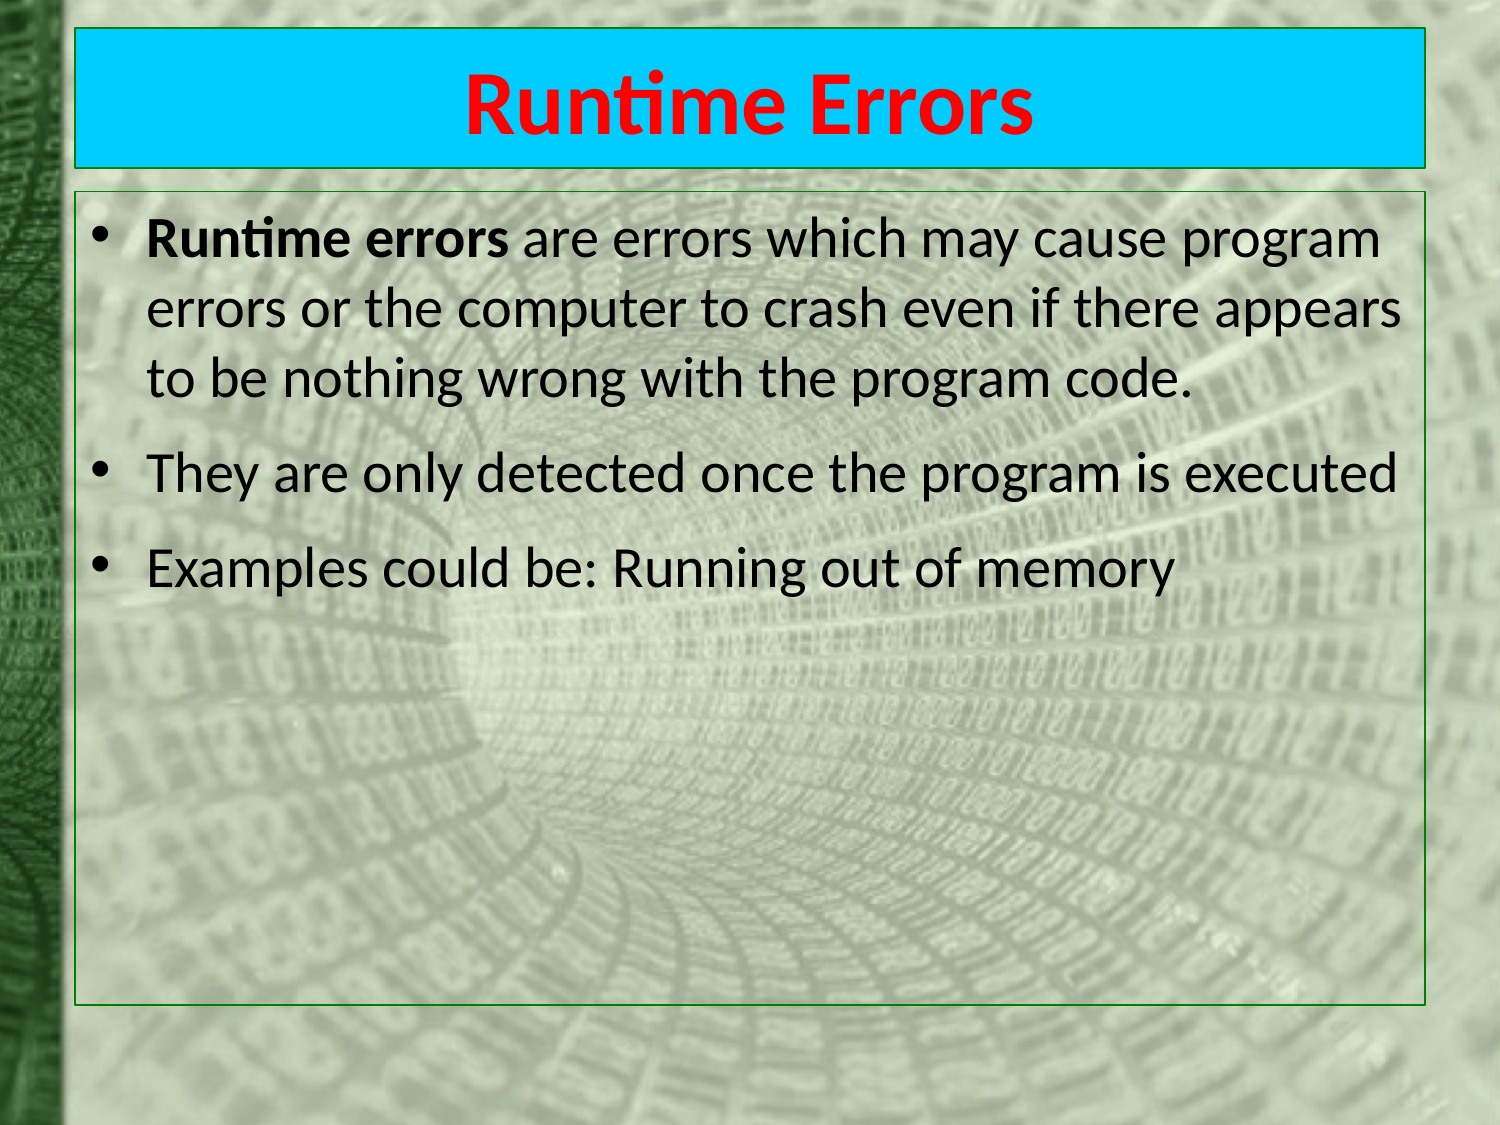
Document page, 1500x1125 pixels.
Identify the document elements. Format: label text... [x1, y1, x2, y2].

list Runtime errors are errors which may cause program errors or the computer to crash even if there appears to be nothing wrong with the program code. They are only detected once the program is executed Examples could be: Running out of memory [74, 191, 1426, 1006]
title Runtime Errors [74, 27, 1426, 169]
picture [0, 0, 1500, 1125]
